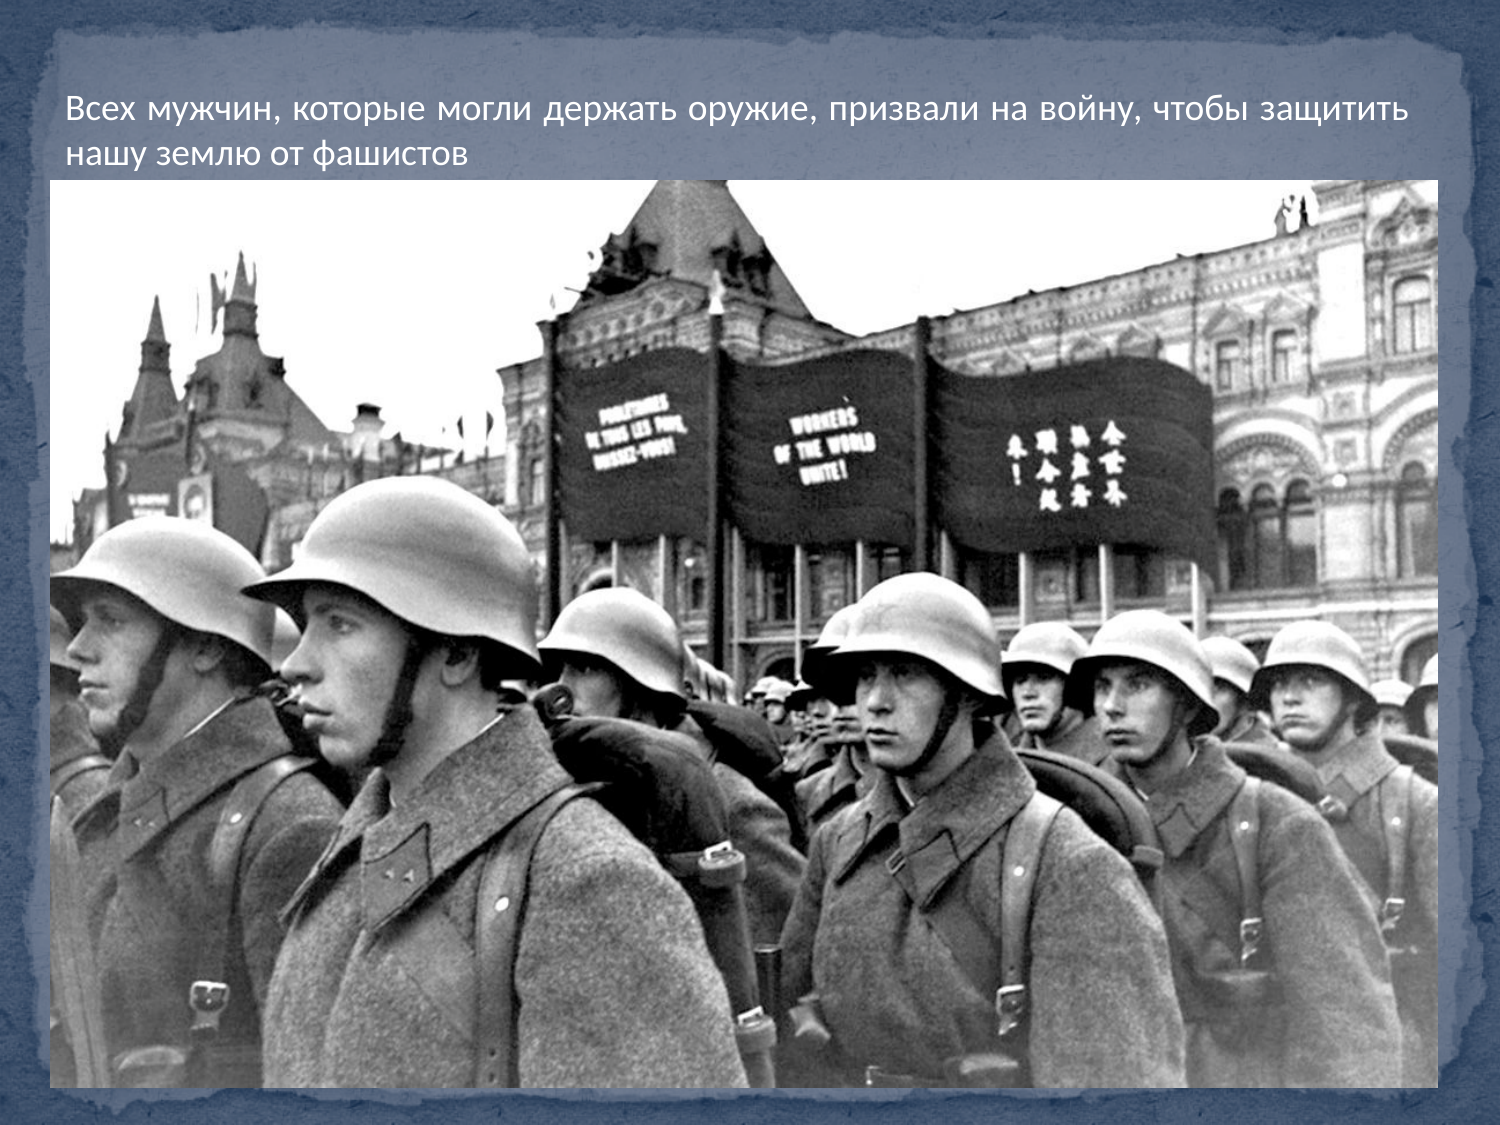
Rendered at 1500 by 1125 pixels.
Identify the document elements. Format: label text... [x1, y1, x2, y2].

text_box Всех мужчин, которые могли держать оружие, призвали на войну, чтобы защитить нашу землю от фашистов [50, 75, 1425, 173]
picture [50, 180, 1438, 1088]
